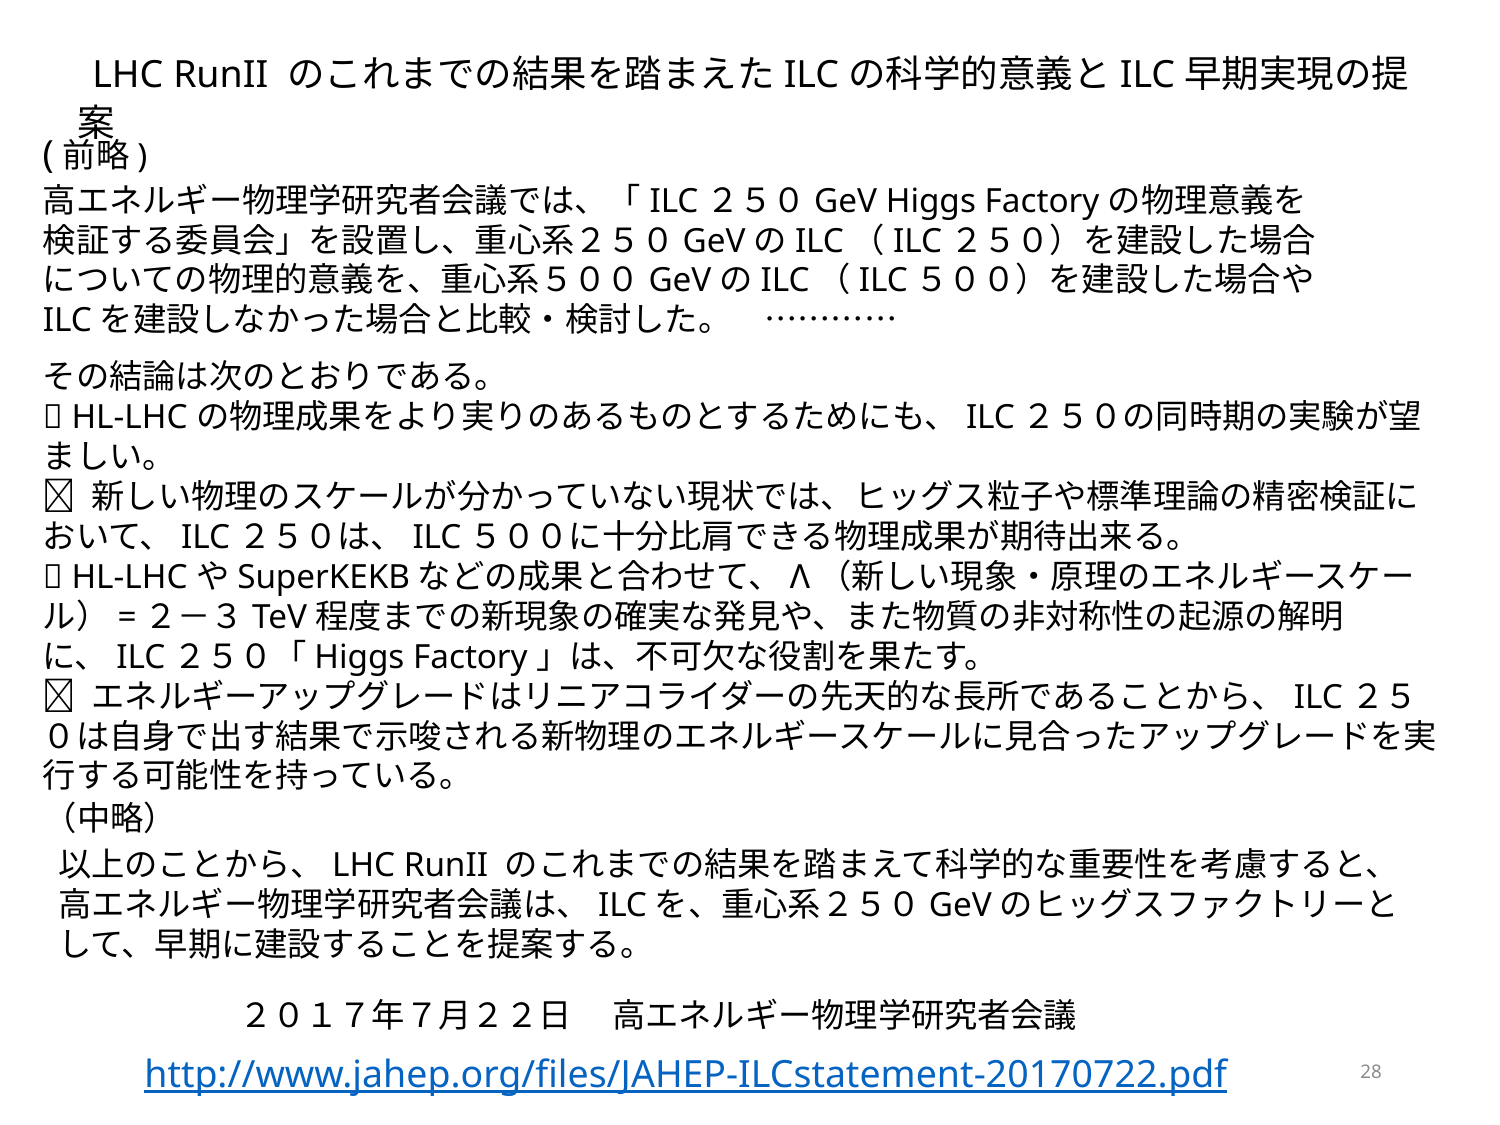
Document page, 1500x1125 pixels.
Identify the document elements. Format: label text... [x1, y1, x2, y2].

slide_number 28 [1363, 1043, 1397, 1103]
text_box LHC RunII のこれまでの結果を踏まえたILCの科学的意義とILC早期実現の提案 [62, 21, 1430, 122]
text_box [28, 122, 1464, 1043]
text_box http://www.jahep.org/files/JAHEP-ILCstatement-20170722.pdf [129, 1043, 1363, 1125]
